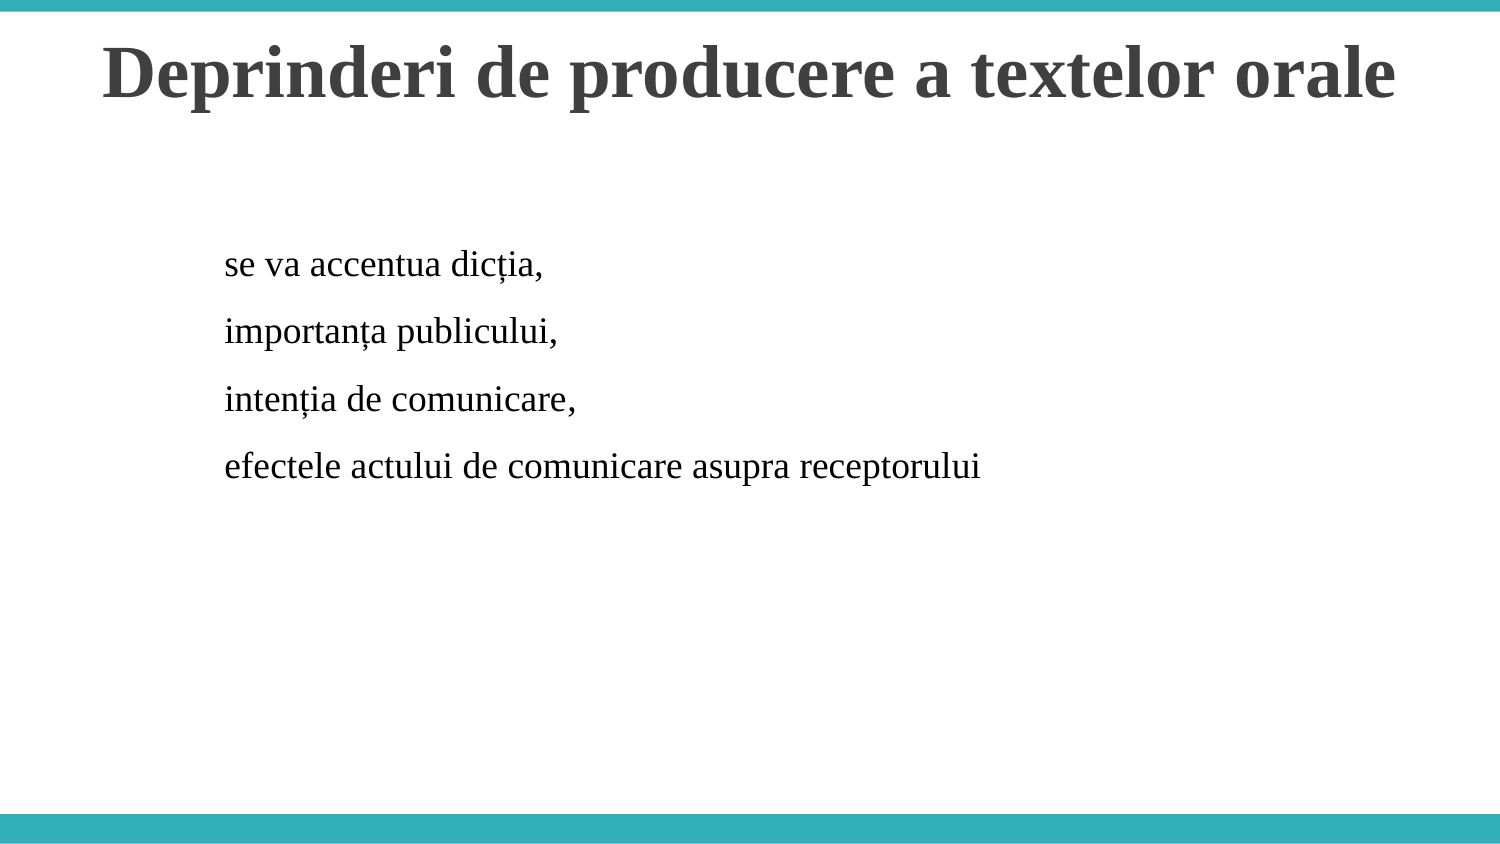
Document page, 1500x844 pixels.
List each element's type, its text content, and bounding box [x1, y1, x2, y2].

text_box se va accentua dicția, importanța publicului, intenția de comunicare, efectele actului de comunicare asupra receptorului [135, 209, 1125, 494]
list Deprinderi de producere a textelor orale [0, 20, 1500, 115]
